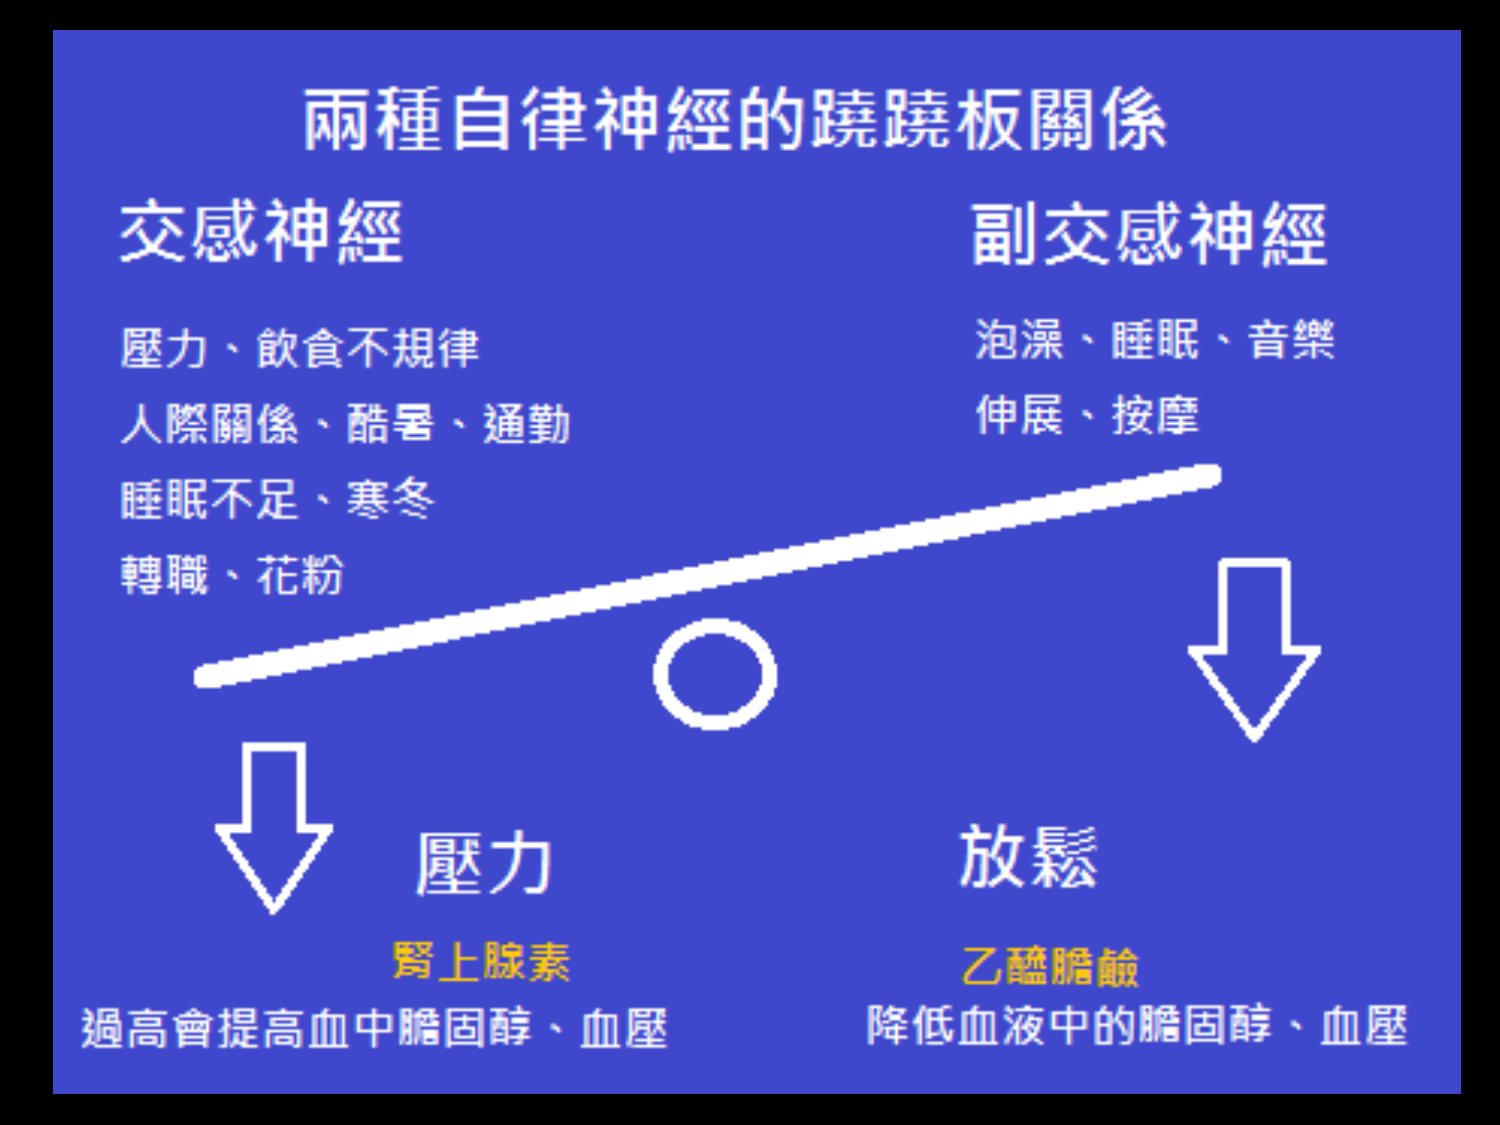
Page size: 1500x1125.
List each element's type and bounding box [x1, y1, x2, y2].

list [52, 30, 1461, 1095]
